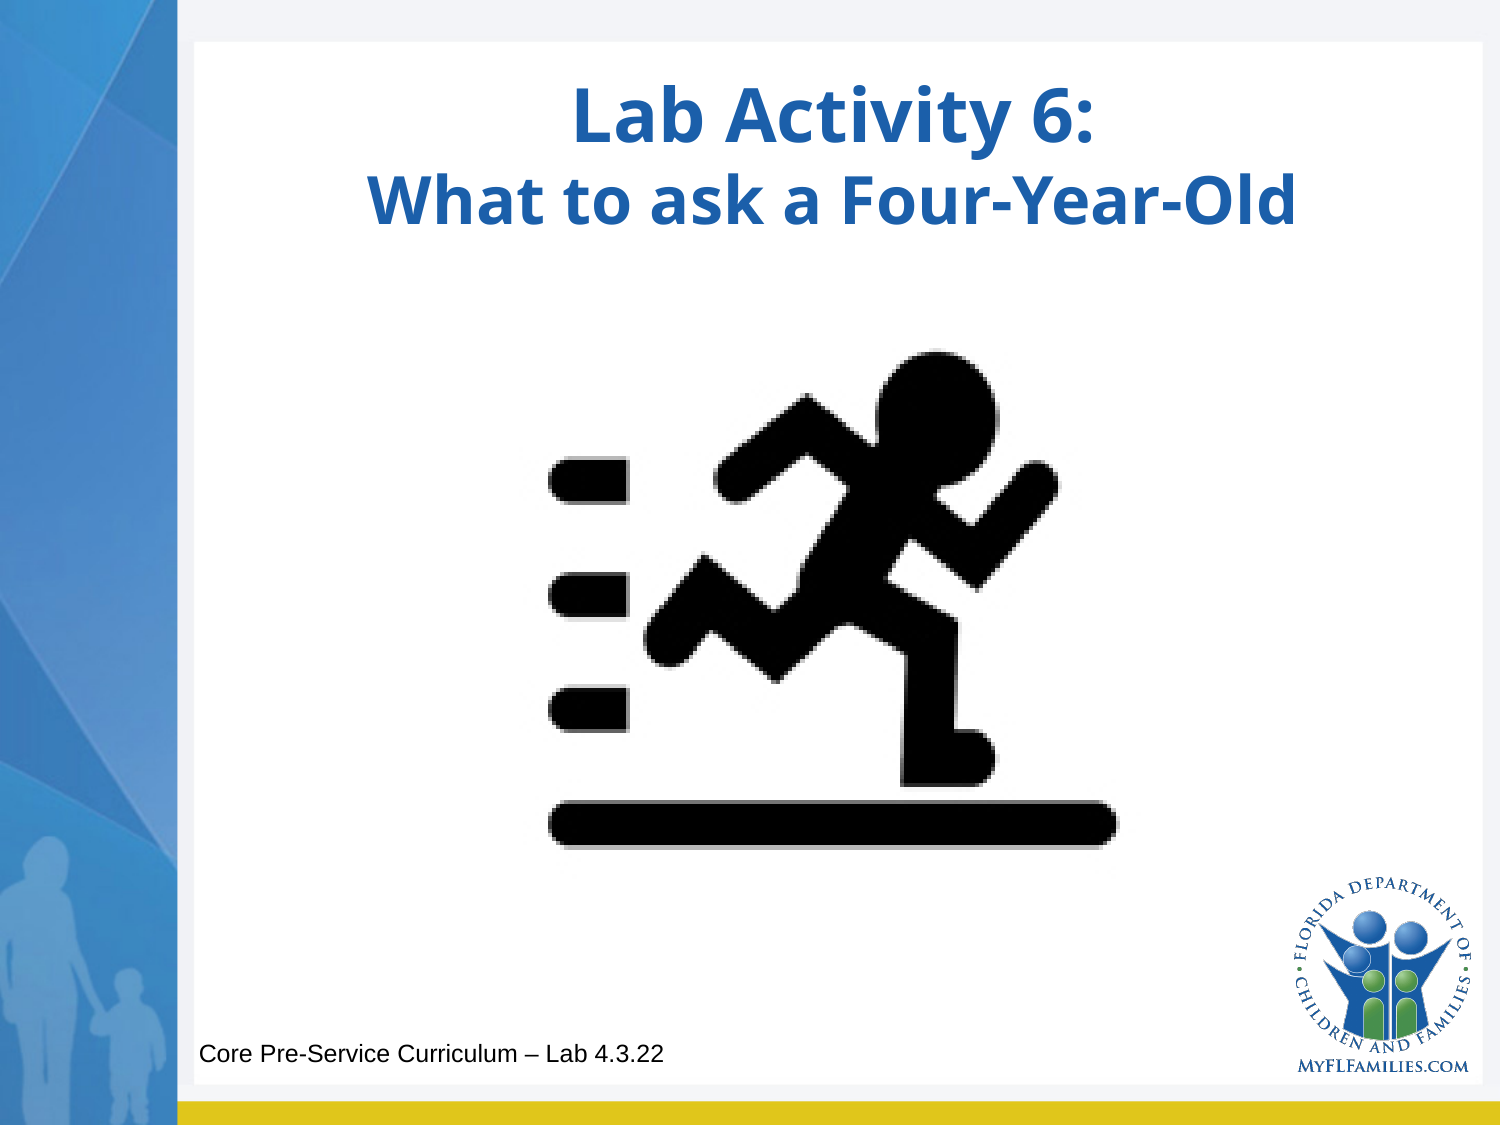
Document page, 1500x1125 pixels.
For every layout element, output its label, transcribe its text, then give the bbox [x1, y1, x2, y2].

title Lab Activity 6: What to ask a Four-Year-Old [206, 41, 1461, 354]
picture [0, 0, 1500, 1125]
text_box Core Pre-Service Curriculum – Lab 4.3.22 [183, 1030, 699, 1075]
